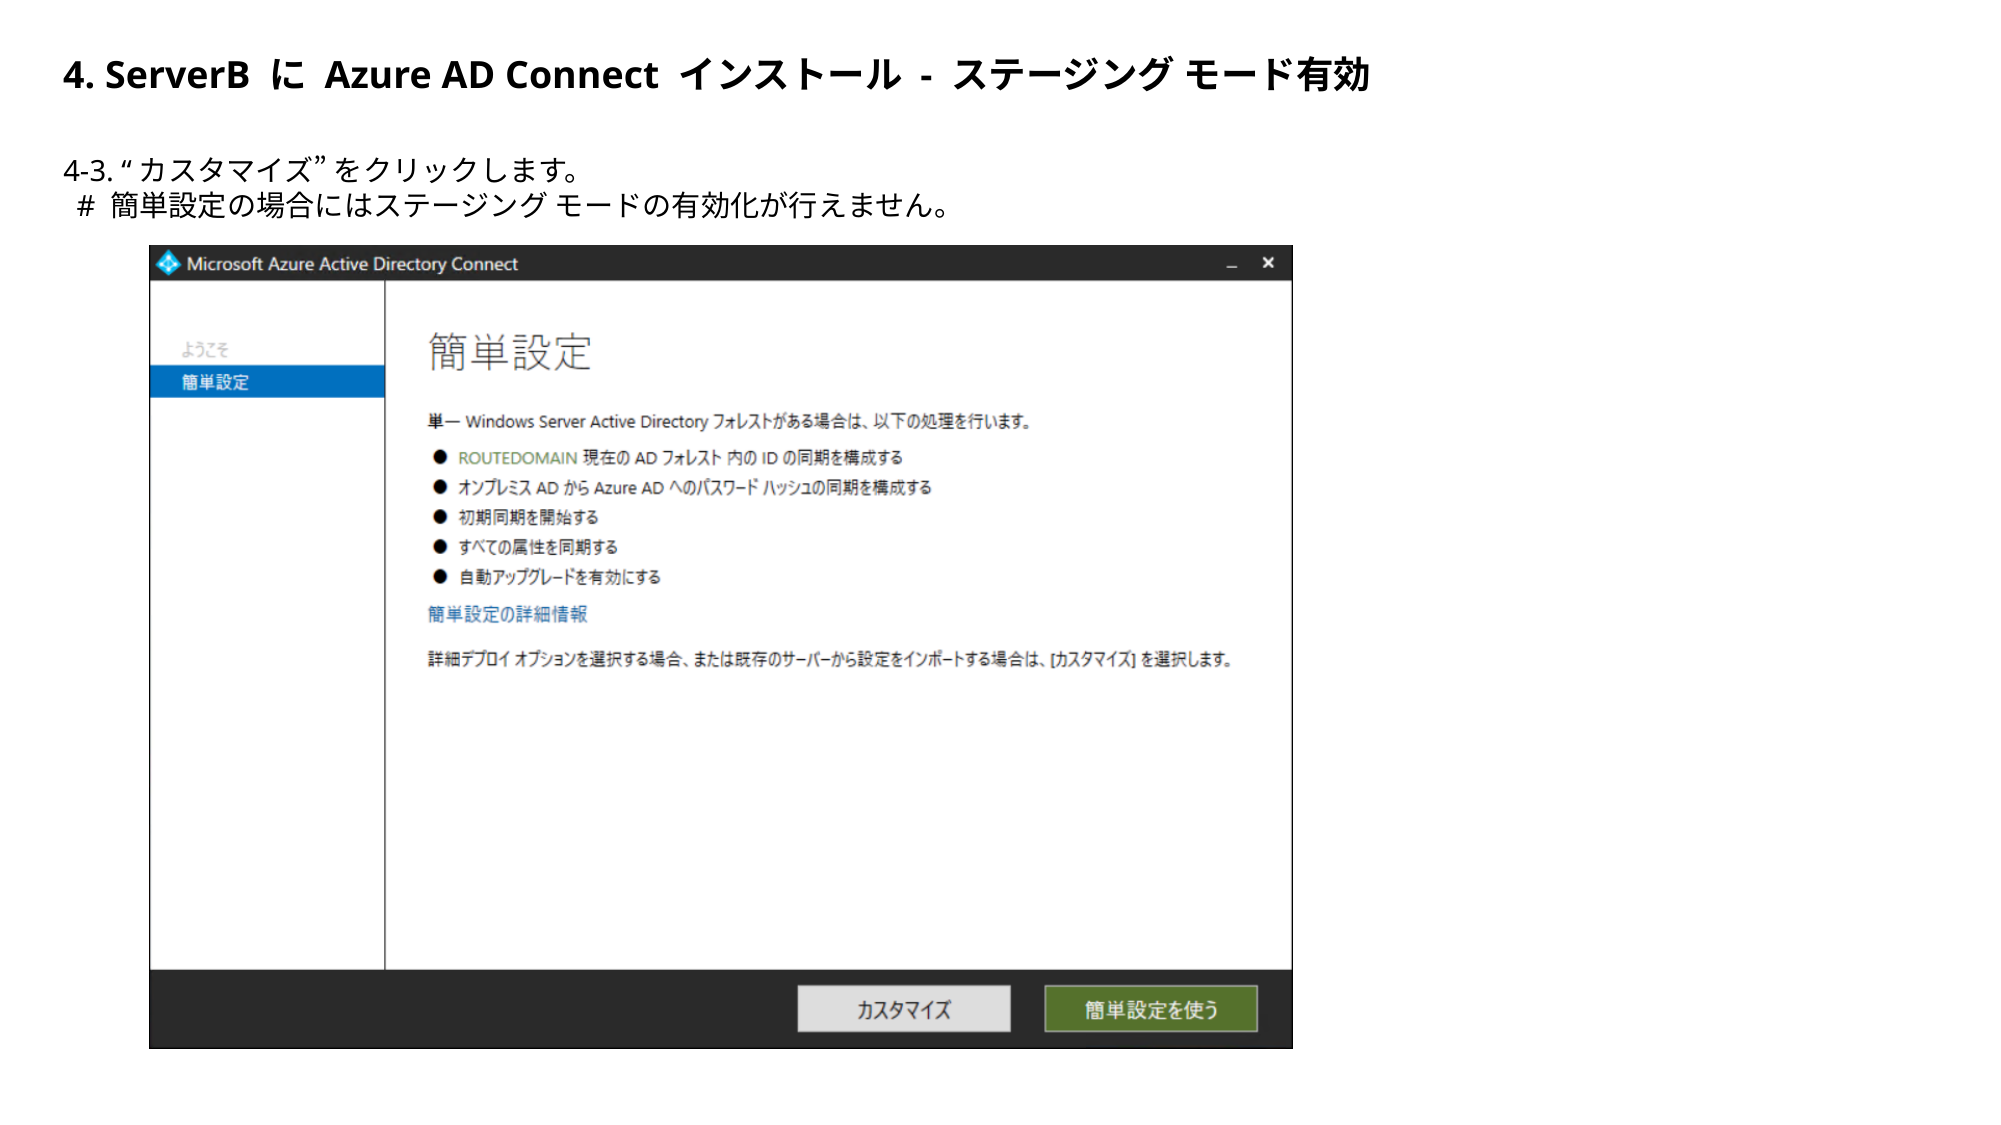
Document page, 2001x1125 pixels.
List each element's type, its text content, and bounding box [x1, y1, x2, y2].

text_box 4-3. “カスタマイズ” をクリックします。 # 簡単設定の場合にはステージング モードの有効化が行えません。 [48, 145, 1049, 230]
picture [149, 245, 1293, 1049]
text_box 4. ServerB に Azure AD Connect インストール - ステージング モード有効 [48, 43, 1912, 103]
